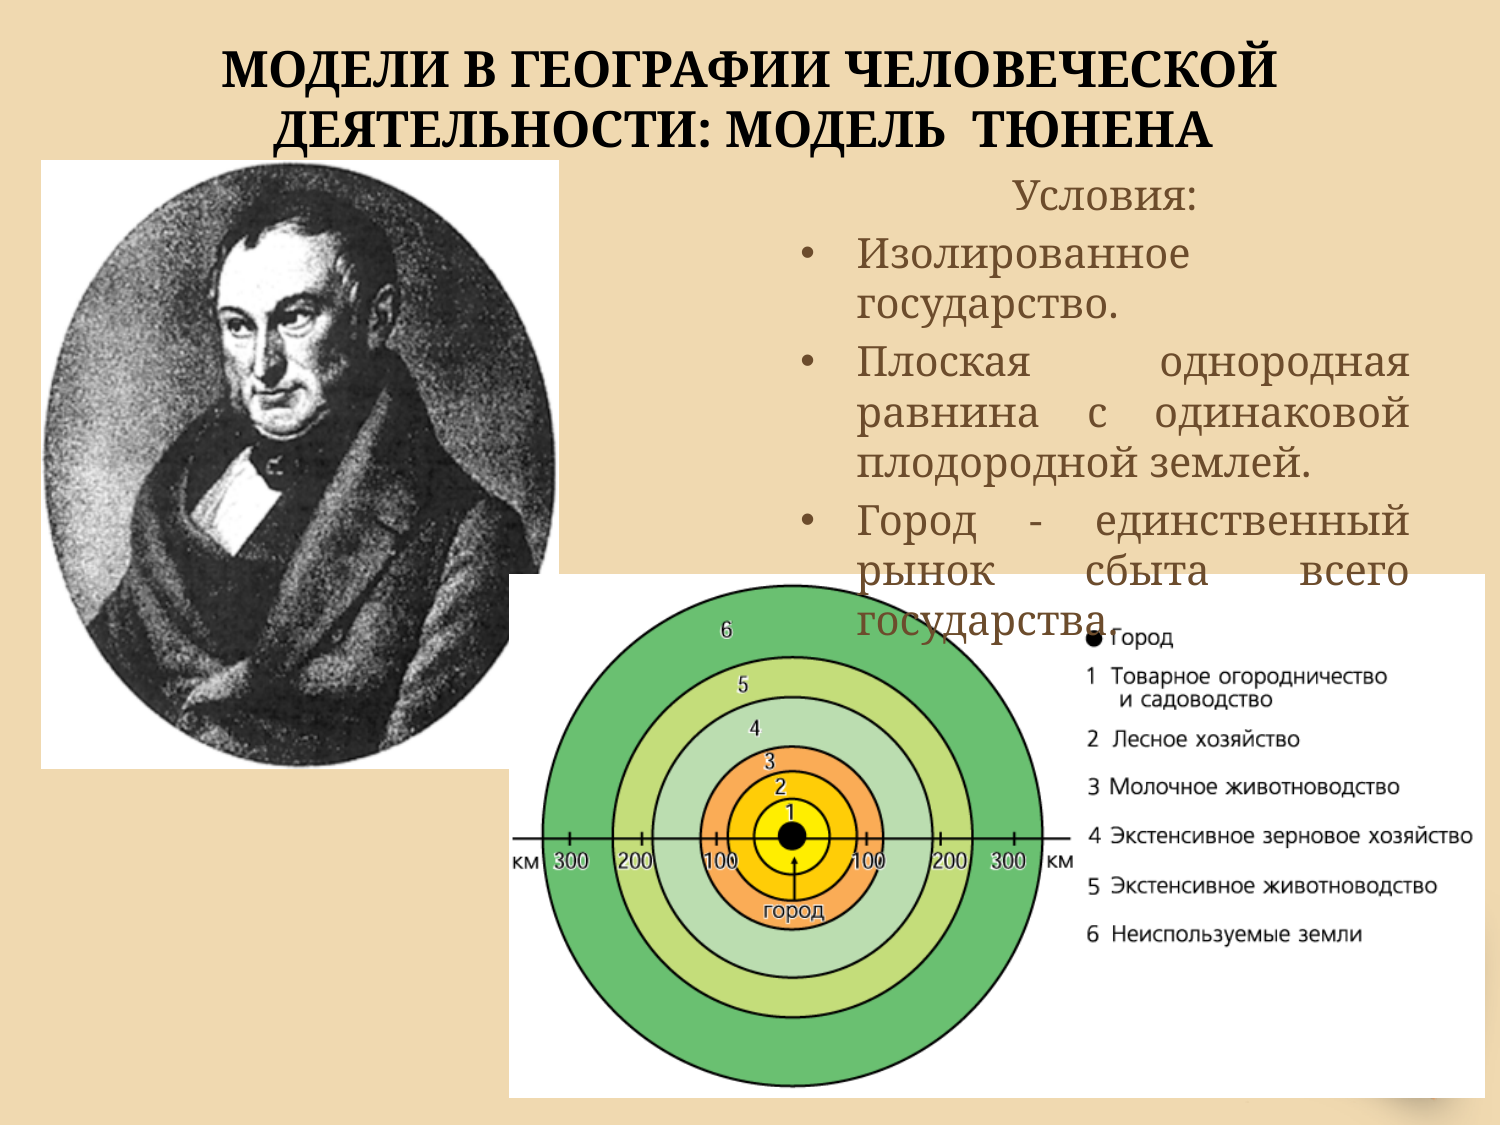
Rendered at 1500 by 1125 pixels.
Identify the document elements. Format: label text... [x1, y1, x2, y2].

picture [508, 573, 1486, 1103]
title Модели в географии человеческой деятельности: Модель тюнена [75, 45, 1425, 149]
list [40, 160, 559, 769]
text_box Условия: Изолированное государство. Плоская однородная равнина с одинаковой плодородной землей. Город - единственный рынок сбыта всего государства. [785, 160, 1425, 572]
